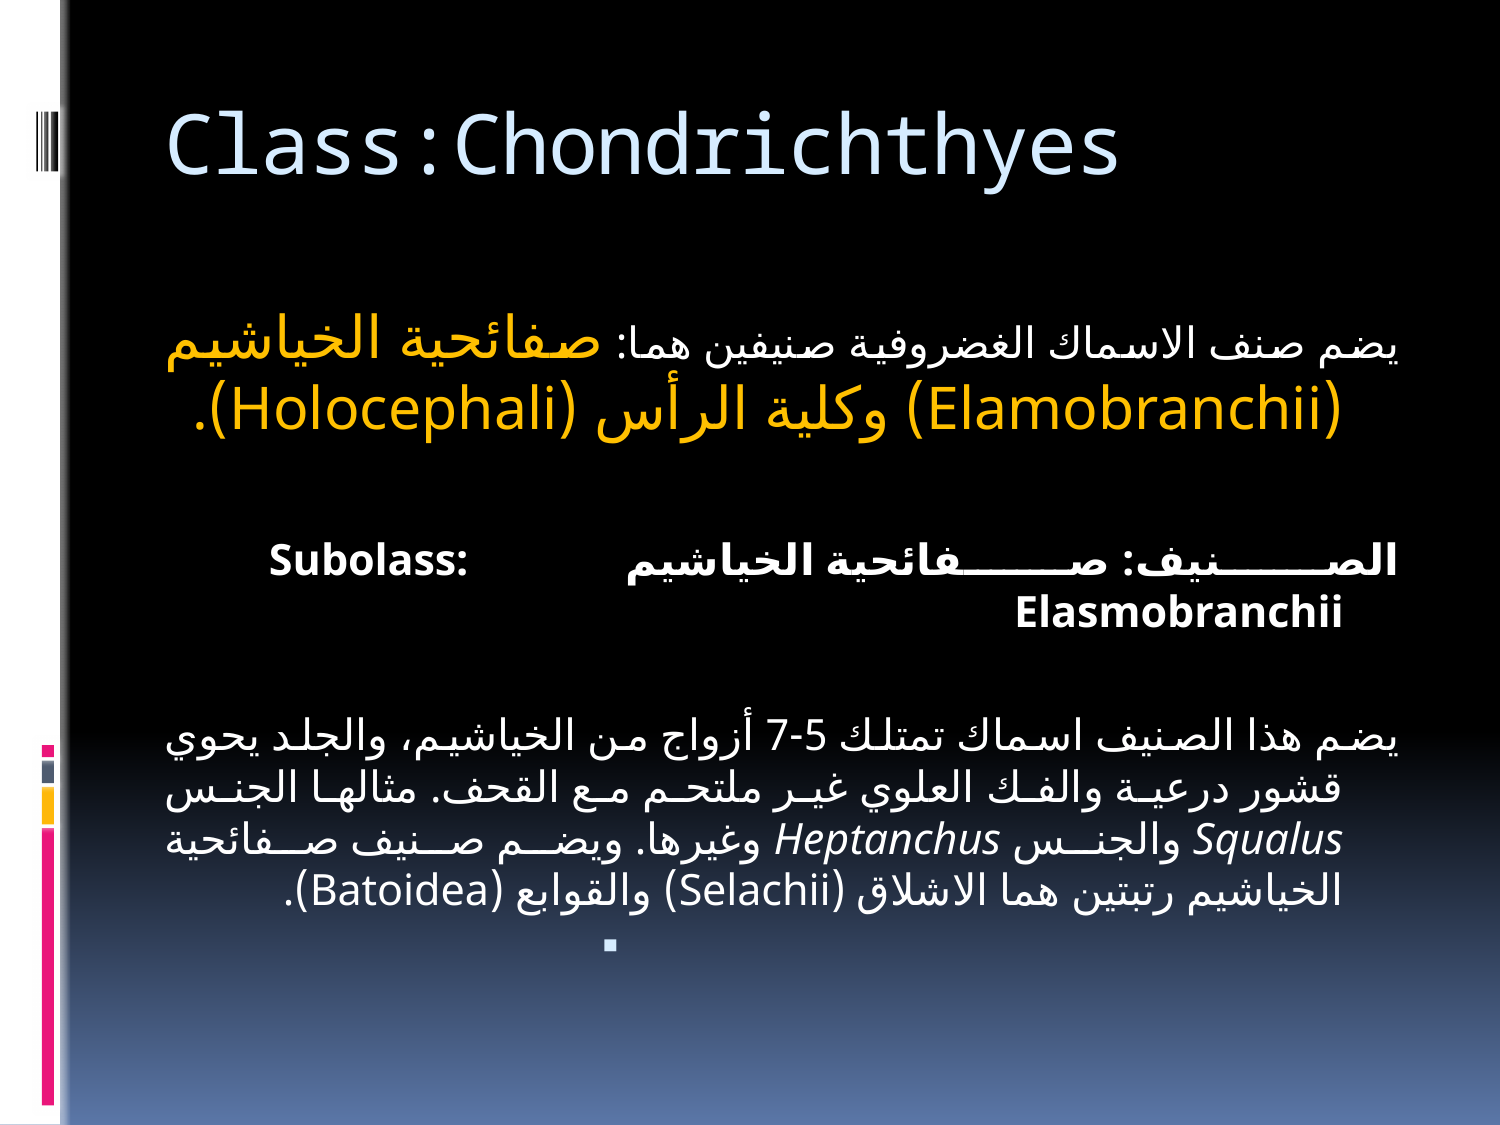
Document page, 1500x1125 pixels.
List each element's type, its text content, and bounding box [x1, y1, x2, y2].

list يضم صنف الاسماك الغضروفية صنيفين هما: صفائحية الخياشيم (Elamobranchii) وكلية الرأس (Holocephali). الصنيف: صفائحية الخياشيم Subolass: Elasmobranchii يضم هذا الصنيف اسماك تمتلك 5-7 أزواج من الخياشيم، والجلد يحوي قشور درعية والفك العلوي غير ملتحم مع القحف. مثالها الجنس Squalus والجنس Heptanchus وغيرها. ويضم صنيف صفائحية الخياشيم رتبتين هما الاشلاق (Selachii) والقوابع (Batoidea). [150, 292, 1425, 1043]
title Class:Chondrichthyes [150, 83, 1425, 234]
